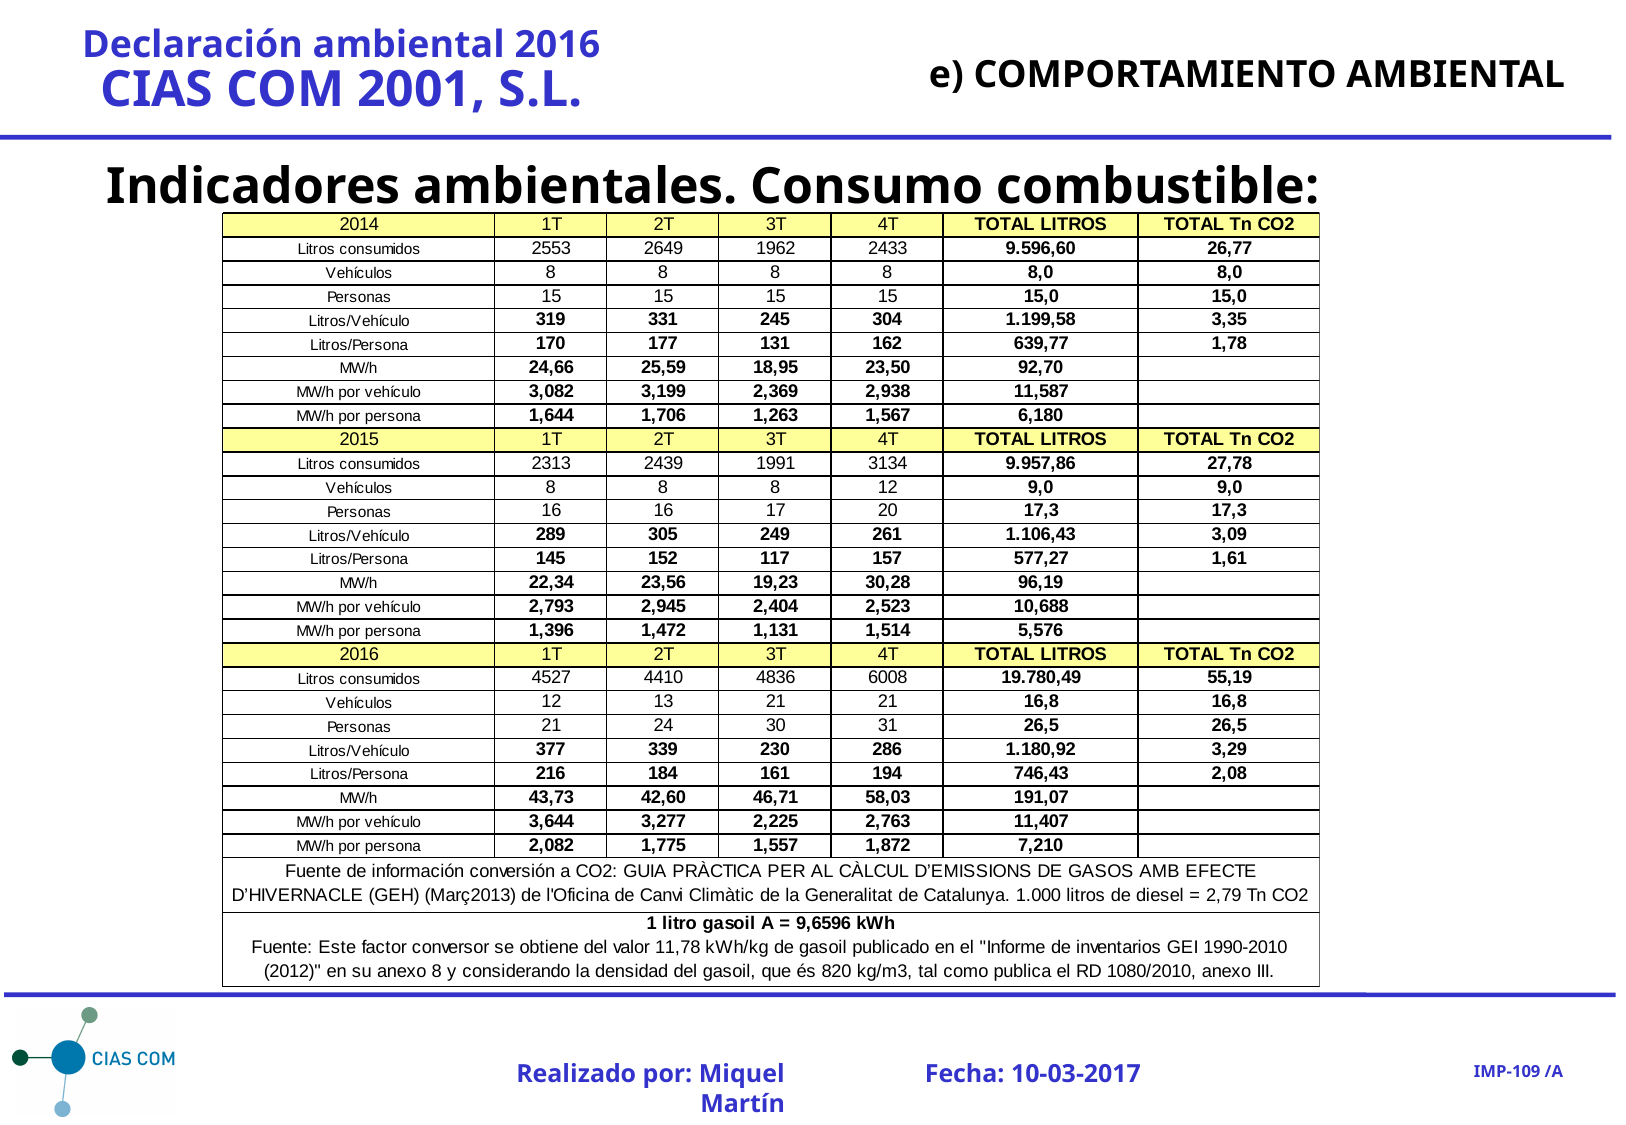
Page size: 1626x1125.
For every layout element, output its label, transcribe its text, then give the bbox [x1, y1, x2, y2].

text_box Indicadores ambientales. Consumo combustible: [91, 146, 1596, 221]
text_box e) COMPORTAMIENTO AMBIENTAL [694, 42, 1581, 103]
text_box [826, 103, 1558, 146]
picture [221, 212, 1322, 988]
